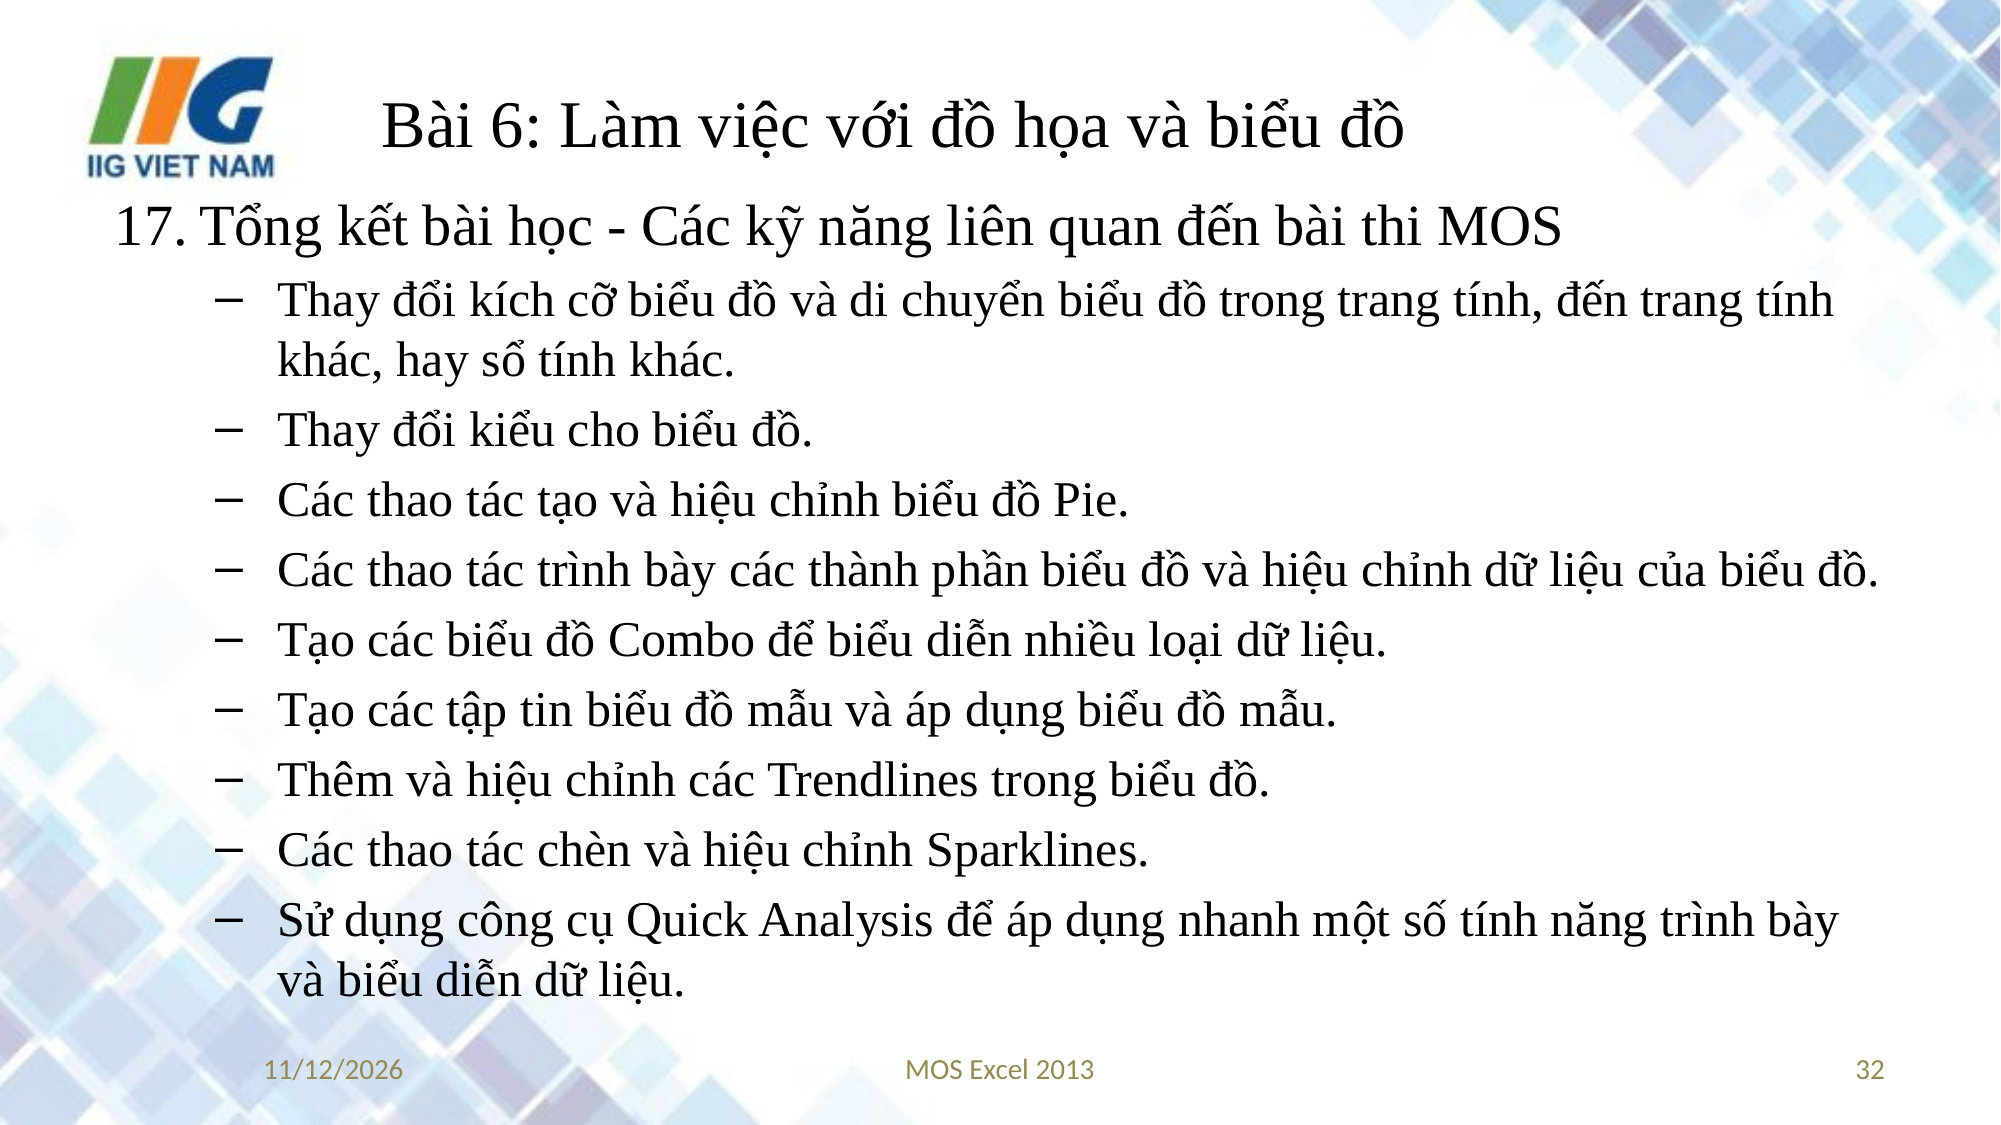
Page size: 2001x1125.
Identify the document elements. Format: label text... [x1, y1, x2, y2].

list Tổng kết bài học - Các kỹ năng liên quan đến bài thi MOS Thay đổi kích cỡ biểu đồ và di chuyển biểu đồ trong trang tính, đến trang tính khác, hay sổ tính khác. Thay đổi kiểu cho biểu đồ. Các thao tác tạo và hiệu chỉnh biểu đồ Pie. Các thao tác trình bày các thành phần biểu đồ và hiệu chỉnh dữ liệu của biểu đồ. Tạo các biểu đồ Combo để biểu diễn nhiều loại dữ liệu. Tạo các tập tin biểu đồ mẫu và áp dụng biểu đồ mẫu. Thêm và hiệu chỉnh các Trendlines trong biểu đồ. Các thao tác chèn và hiệu chỉnh Sparklines. Sử dụng công cụ Quick Analysis để áp dụng nhanh một số tính năng trình bày và biểu diễn dữ liệu. [99, 179, 1900, 1103]
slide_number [99, 1042, 567, 1103]
slide_number 32 [1433, 1042, 1900, 1103]
title Bài 6: Làm việc với đồ họa và biểu đồ [366, 62, 1900, 179]
footer MOS Excel 2013 [683, 1042, 1317, 1103]
picture [0, 0, 2001, 1125]
